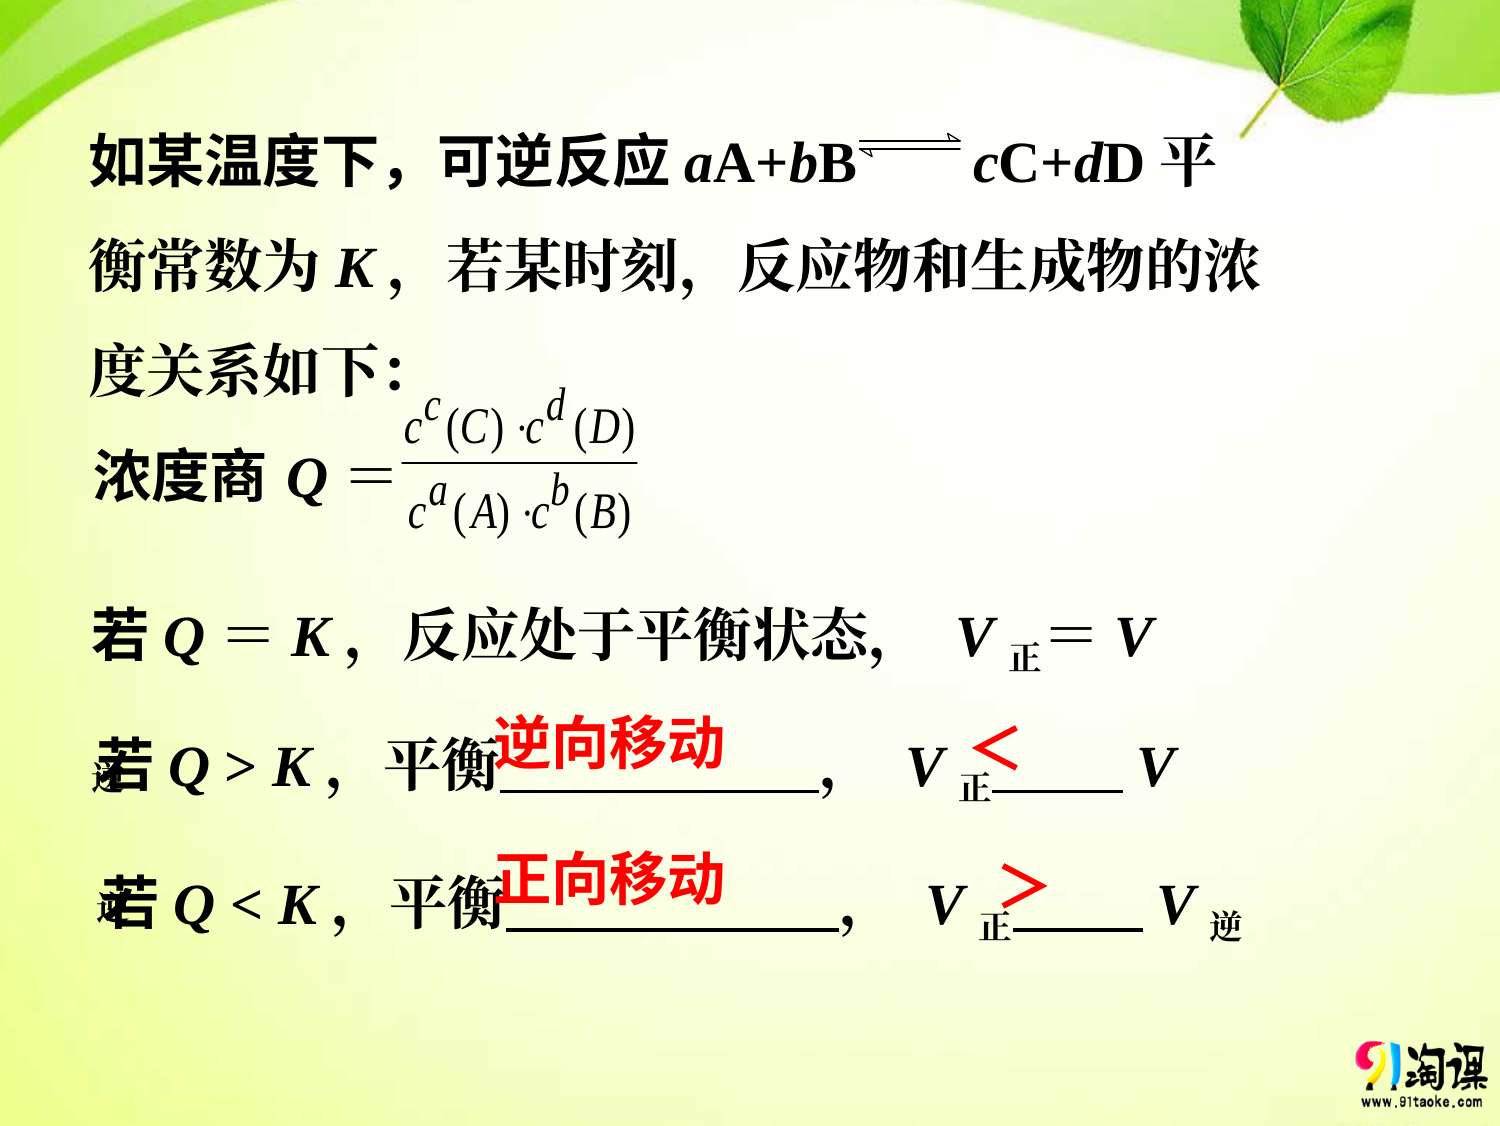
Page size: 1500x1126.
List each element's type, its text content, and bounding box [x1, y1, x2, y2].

text_box ＜ [951, 704, 1040, 790]
text_box 若Q < K，平衡 ， V正 V逆 [86, 819, 1270, 954]
text_box 浓度商 [78, 397, 283, 517]
text_box ＞ [980, 843, 1069, 928]
text_box 正向移动 [478, 834, 762, 920]
text_box 如某温度下，可逆反应aA+bB cC+dD平衡常数为K，若某时刻，反应物和生成物的浓度关系如下： [73, 82, 1291, 412]
text_box Q＝ [283, 397, 390, 517]
text_box 若Q＝K，反应处于平衡状态， V正＝V逆 [76, 550, 1216, 805]
text_box 逆向移动 [478, 698, 762, 784]
text_box 若Q > K，平衡 ， V正 V逆 [81, 680, 1223, 935]
picture [0, 0, 1500, 1126]
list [395, 373, 644, 551]
